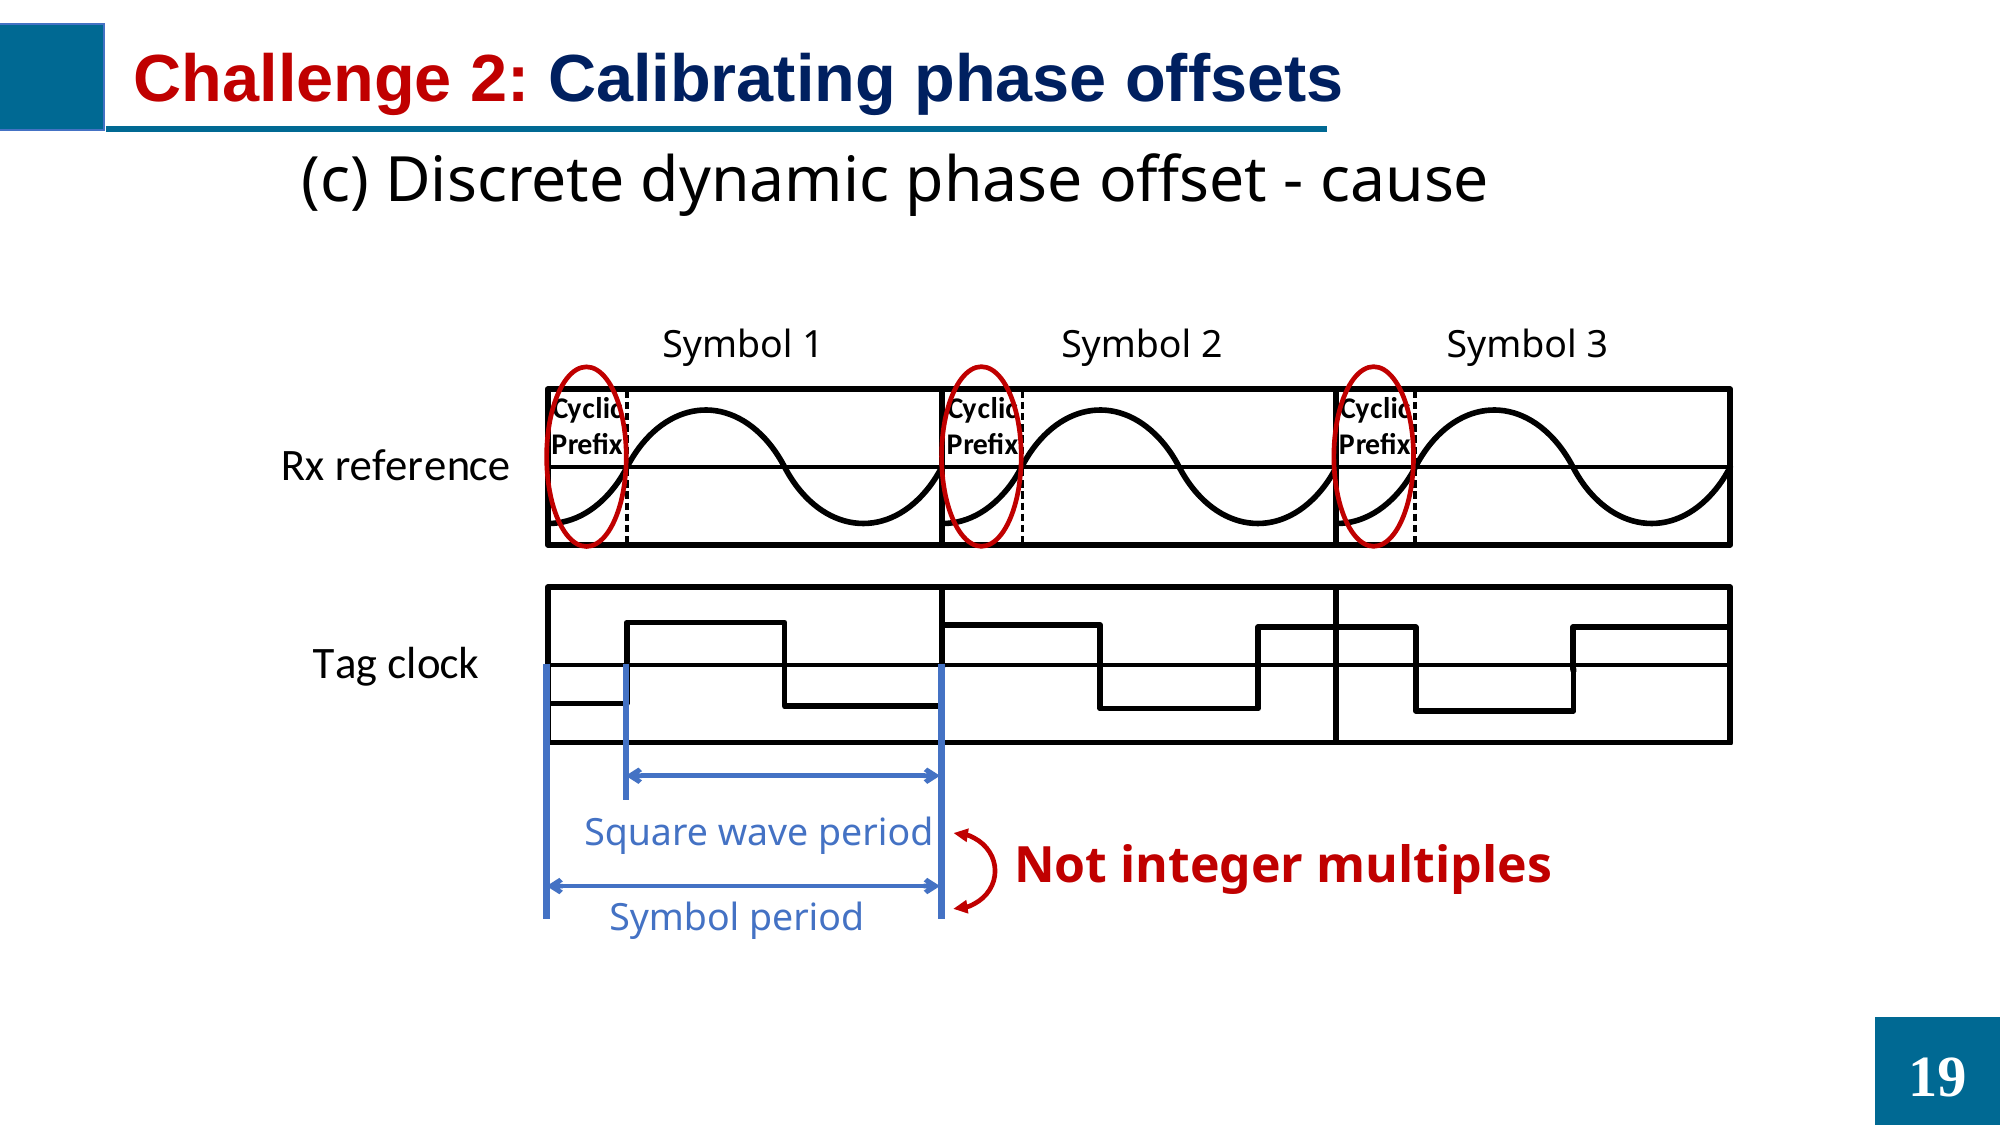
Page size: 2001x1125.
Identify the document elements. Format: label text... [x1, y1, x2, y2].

text_box [0, 23, 105, 131]
text_box [960, 365, 1003, 379]
text_box [953, 828, 996, 914]
text_box 19 [1886, 1042, 1989, 1103]
text_box Symbol 1 [647, 313, 839, 373]
text_box Symbol 3 [1431, 313, 1624, 373]
text_box Square wave period [942, 800, 949, 861]
text_box Challenge 2: Calibrating phase offsets [100, 27, 2000, 122]
text_box Symbol period [594, 888, 880, 946]
picture [249, 379, 1750, 745]
text_box [1352, 365, 1396, 379]
text_box [1875, 1017, 2000, 1125]
text_box Not integer multiples [999, 825, 1567, 901]
text_box Symbol 2 [1046, 313, 1238, 373]
text_box [565, 365, 608, 379]
text_box (c) Discrete dynamic phase offset - cause [286, 131, 1506, 222]
text_box Square wave period [569, 800, 941, 861]
